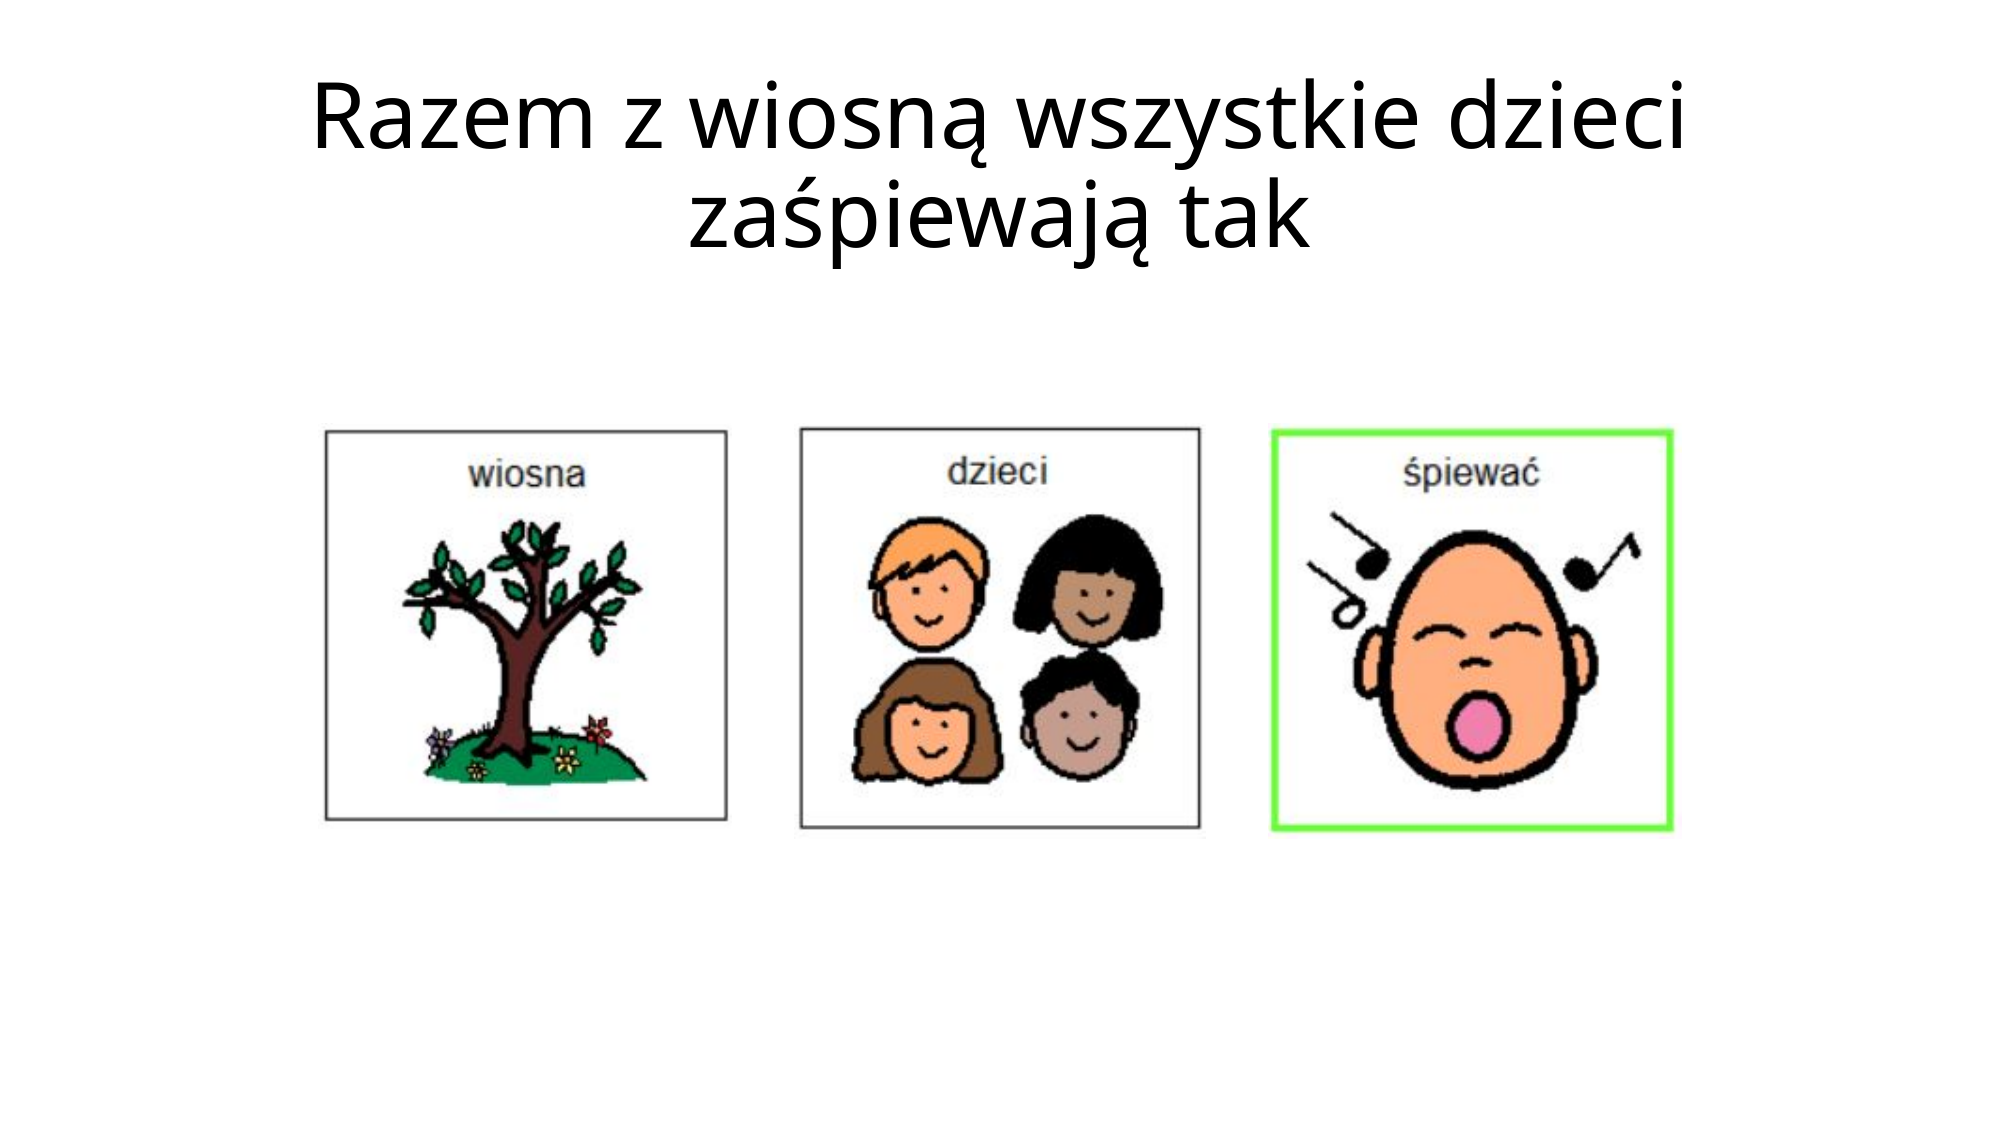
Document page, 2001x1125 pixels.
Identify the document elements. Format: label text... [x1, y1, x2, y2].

picture [794, 423, 1206, 839]
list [318, 423, 732, 829]
picture [1267, 423, 1682, 839]
title Razem z wiosną wszystkie dzieci zaśpiewają tak [137, 59, 1863, 278]
